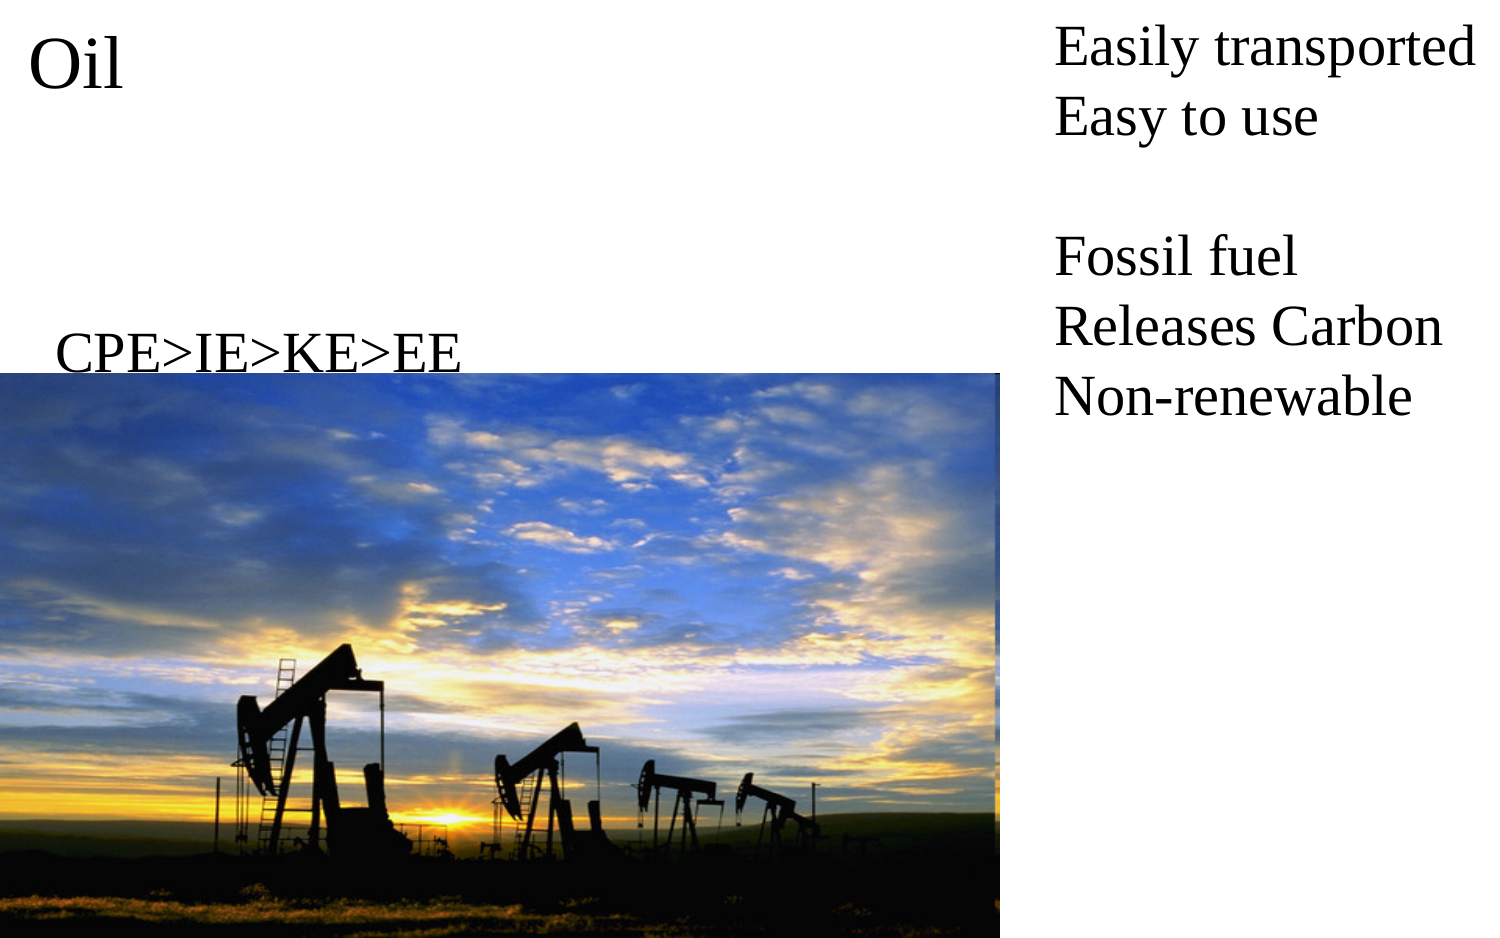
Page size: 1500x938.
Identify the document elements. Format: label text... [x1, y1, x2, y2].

text_box CPE>IE>KE>EE [40, 306, 479, 372]
text_box Easily transported Easy to use Fossil fuel Releases Carbon Non-renewable [1039, 0, 1493, 505]
text_box Oil [13, 6, 139, 111]
picture [0, 373, 1001, 938]
